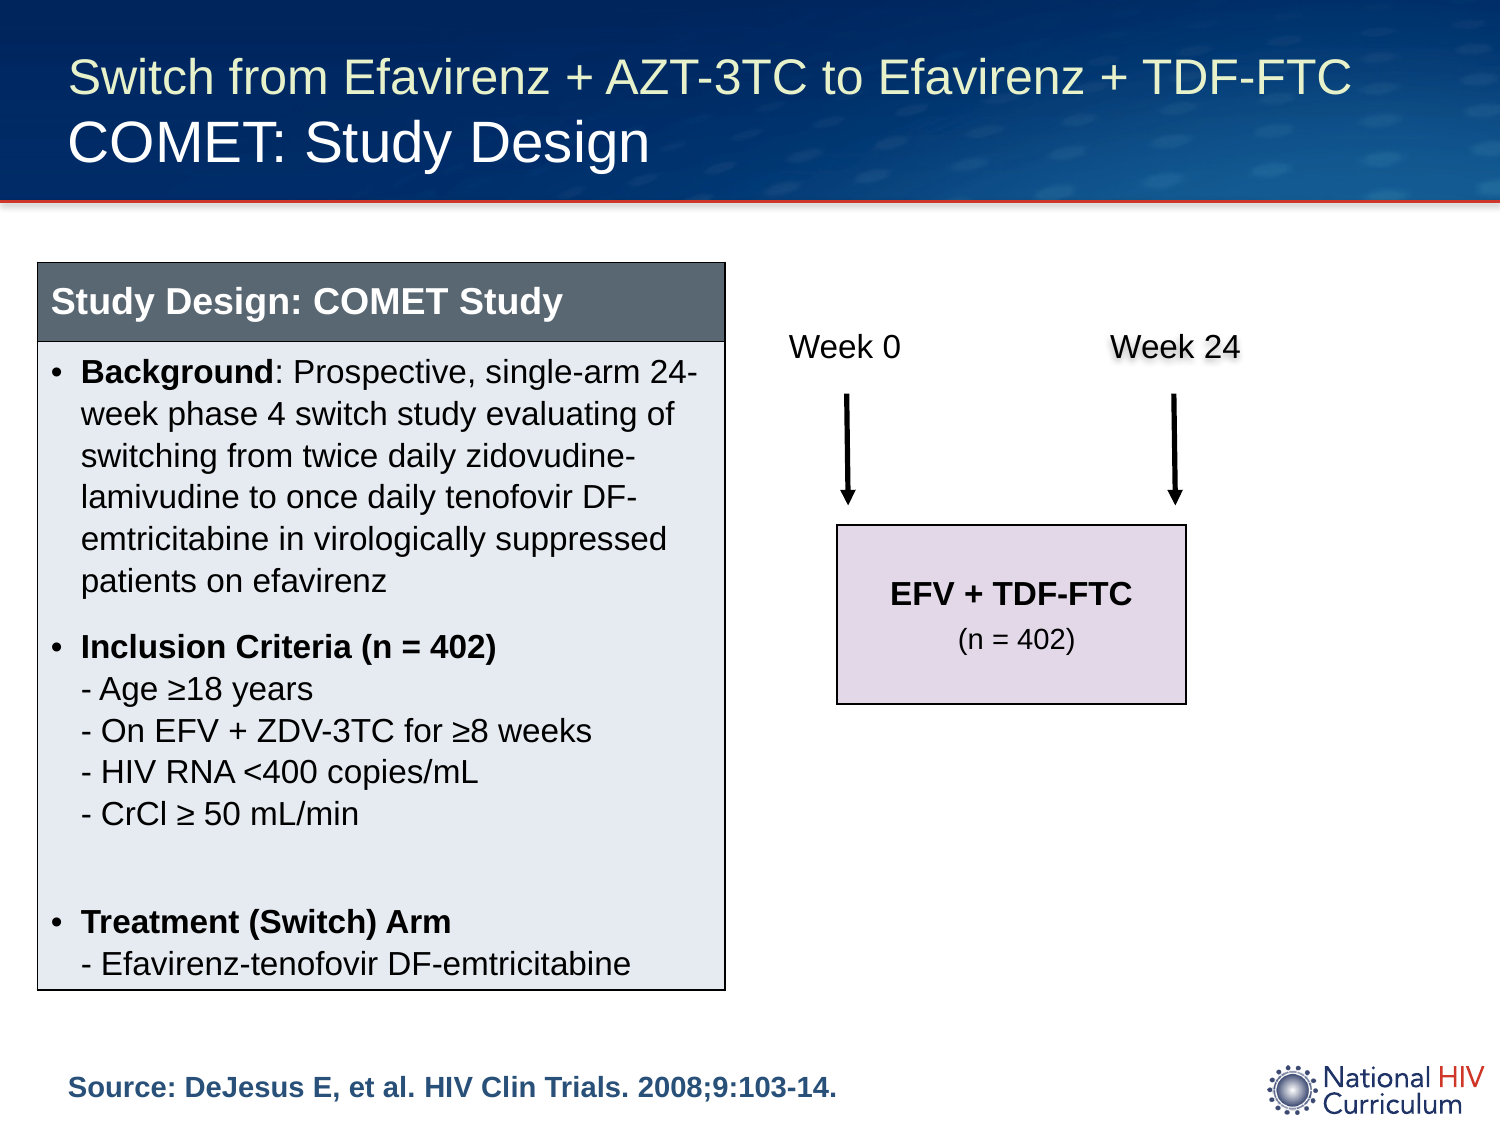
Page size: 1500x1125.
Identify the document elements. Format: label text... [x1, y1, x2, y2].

text_box Week 24 [1041, 315, 1310, 376]
title Switch from Efavirenz + AZT-3TC to Efavirenz + TDF-FTC COMET: Study Design [53, 19, 1447, 199]
text_box Week 0 [774, 318, 938, 373]
picture [0, 0, 1500, 200]
text_box [1168, 393, 1182, 506]
table_header Study Design: COMET Study [38, 263, 724, 341]
picture [1267, 1065, 1318, 1115]
table_cell Background: Prospective, single-arm 24-week phase 4 switch study evaluating of switching from twice daily zidovudine-lamivudine to once daily tenofovir DF-emtricitabine in virologically suppressed patients on efavirenz Inclusion Criteria (n = 402) - Age ≥18 years - On EFV + ZDV-3TC for ≥8 weeks - HIV RNA <400 copies/mL - CrCl ≥ 50 mL/min Treatment (Switch) Arm - Efavirenz-tenofovir DF-emtricitabine [38, 342, 724, 989]
text_box [841, 393, 855, 506]
list Source: DeJesus E, et al. HIV Clin Trials. 2008;9:103-14. [53, 1059, 1261, 1113]
text_box EFV + TDF-FTC (n = 402) [836, 525, 1187, 704]
